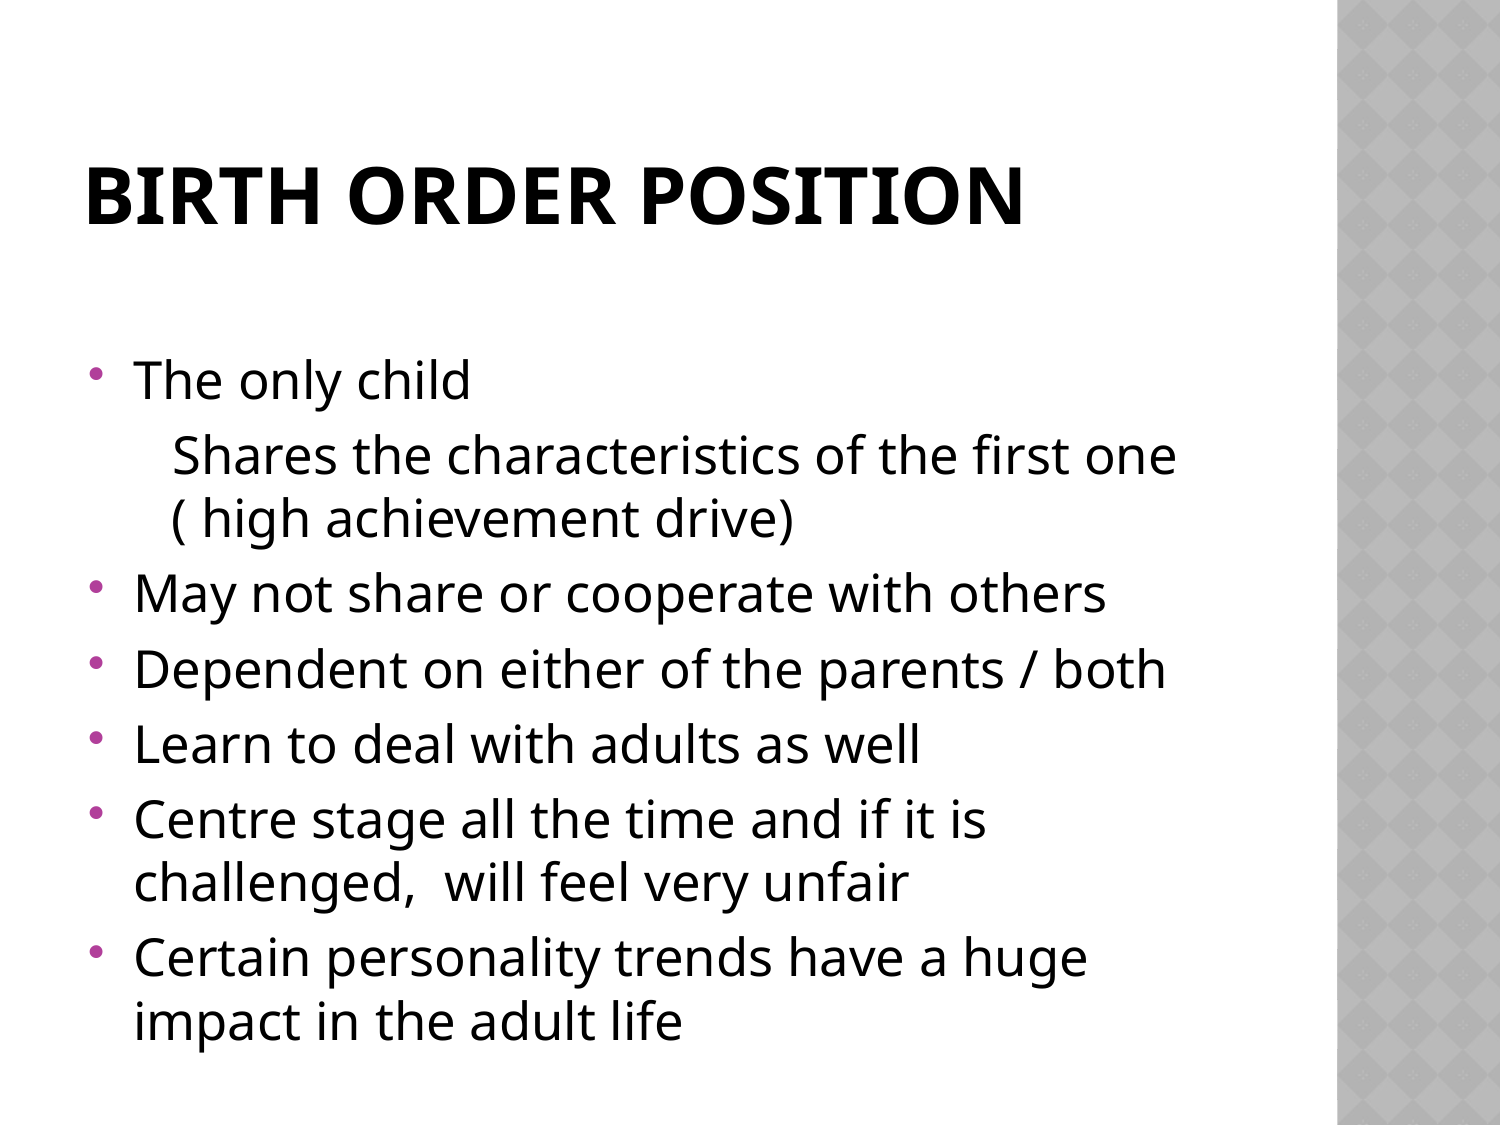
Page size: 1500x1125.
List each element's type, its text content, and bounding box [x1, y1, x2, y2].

title Birth Order position [75, 52, 1263, 240]
list The only child Shares the characteristics of the first one ( high achievement drive) May not share or cooperate with others Dependent on either of the parents / both Learn to deal with adults as well Centre stage all the time and if it is challenged, will feel very unfair Certain personality trends have a huge impact in the adult life [75, 264, 1263, 1059]
